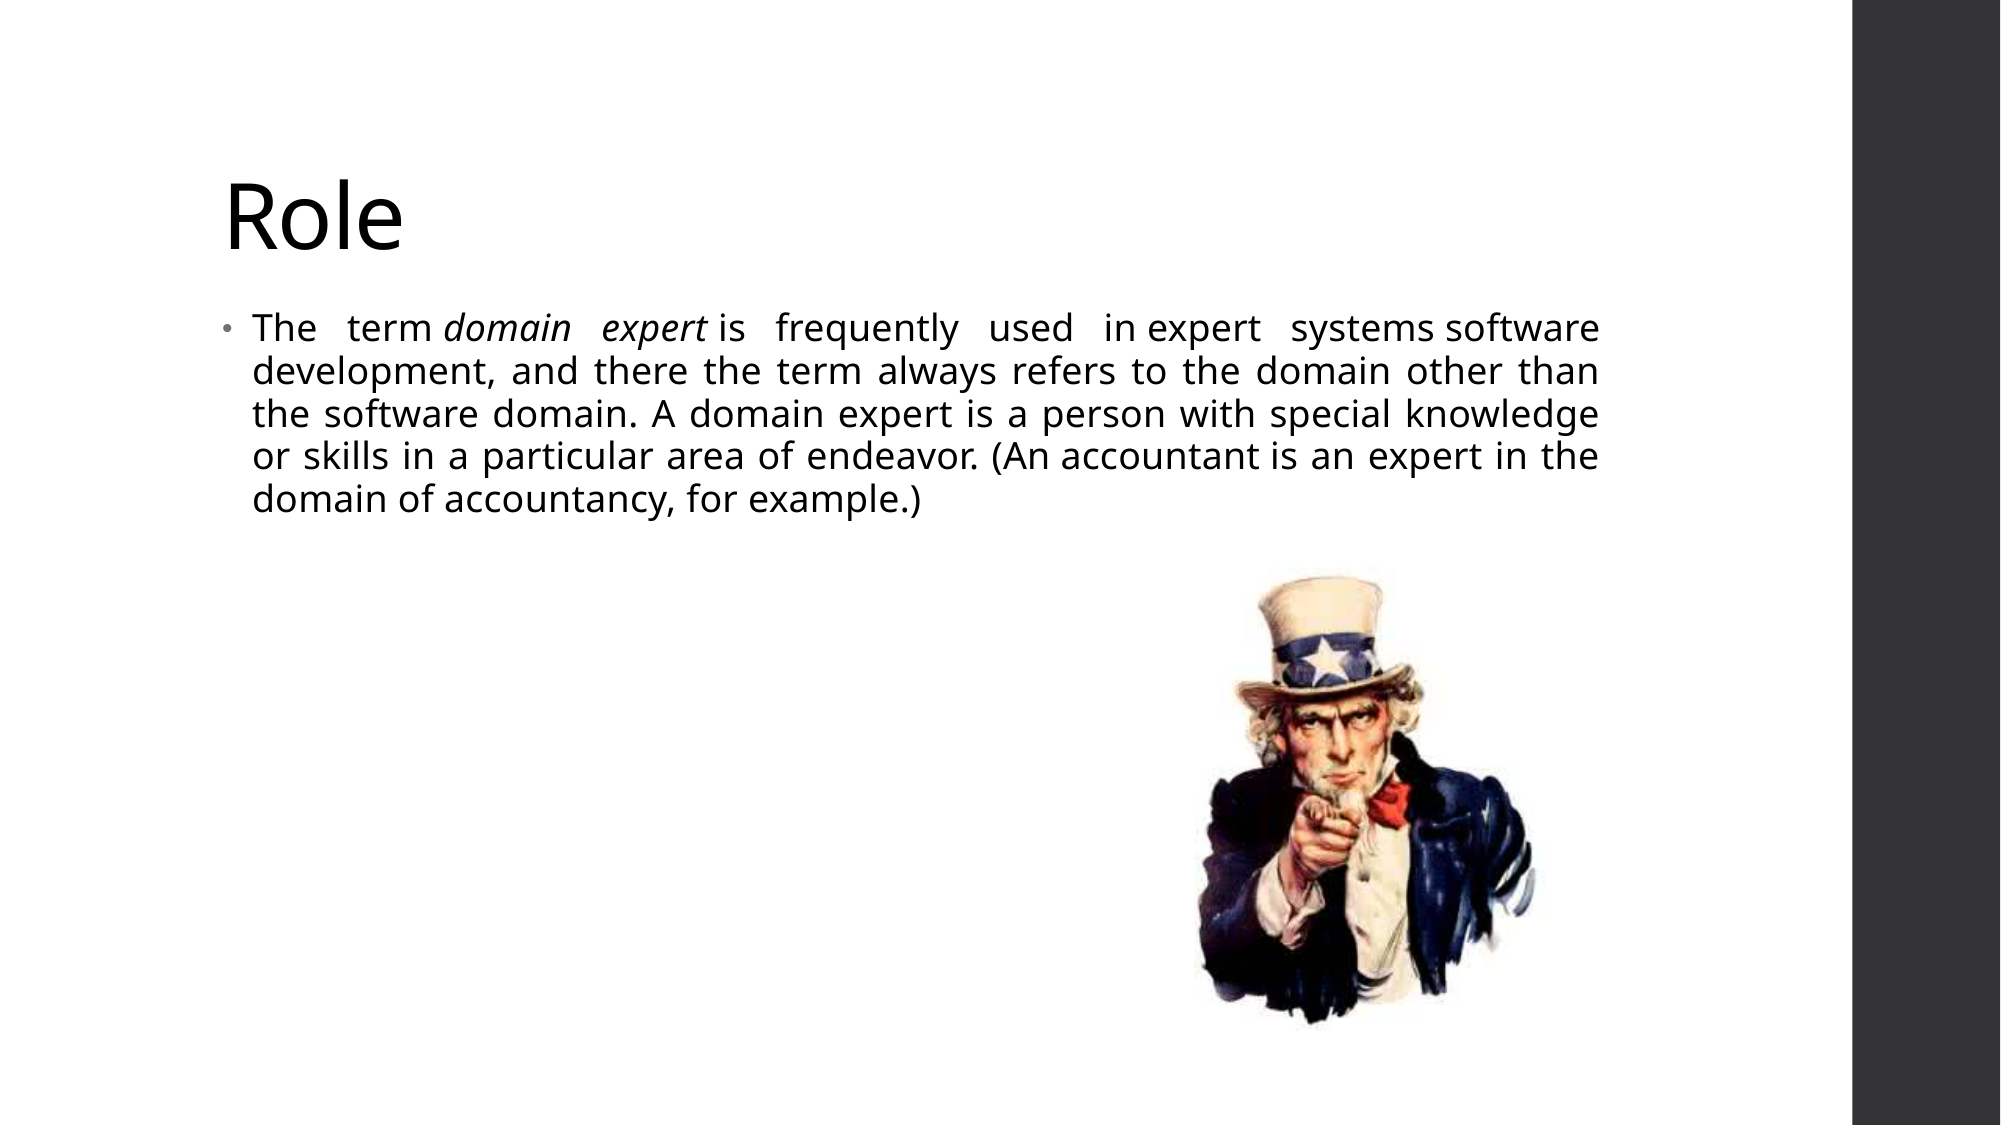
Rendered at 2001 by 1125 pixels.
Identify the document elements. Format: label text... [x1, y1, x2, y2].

picture [1170, 567, 1549, 1037]
title Role [206, 60, 1797, 278]
list The term domain expert is frequently used in expert systems software development, and there the term always refers to the domain other than the software domain. A domain expert is a person with special knowledge or skills in a particular area of endeavor. (An accountant is an expert in the domain of accountancy, for example.) [206, 299, 1617, 1014]
